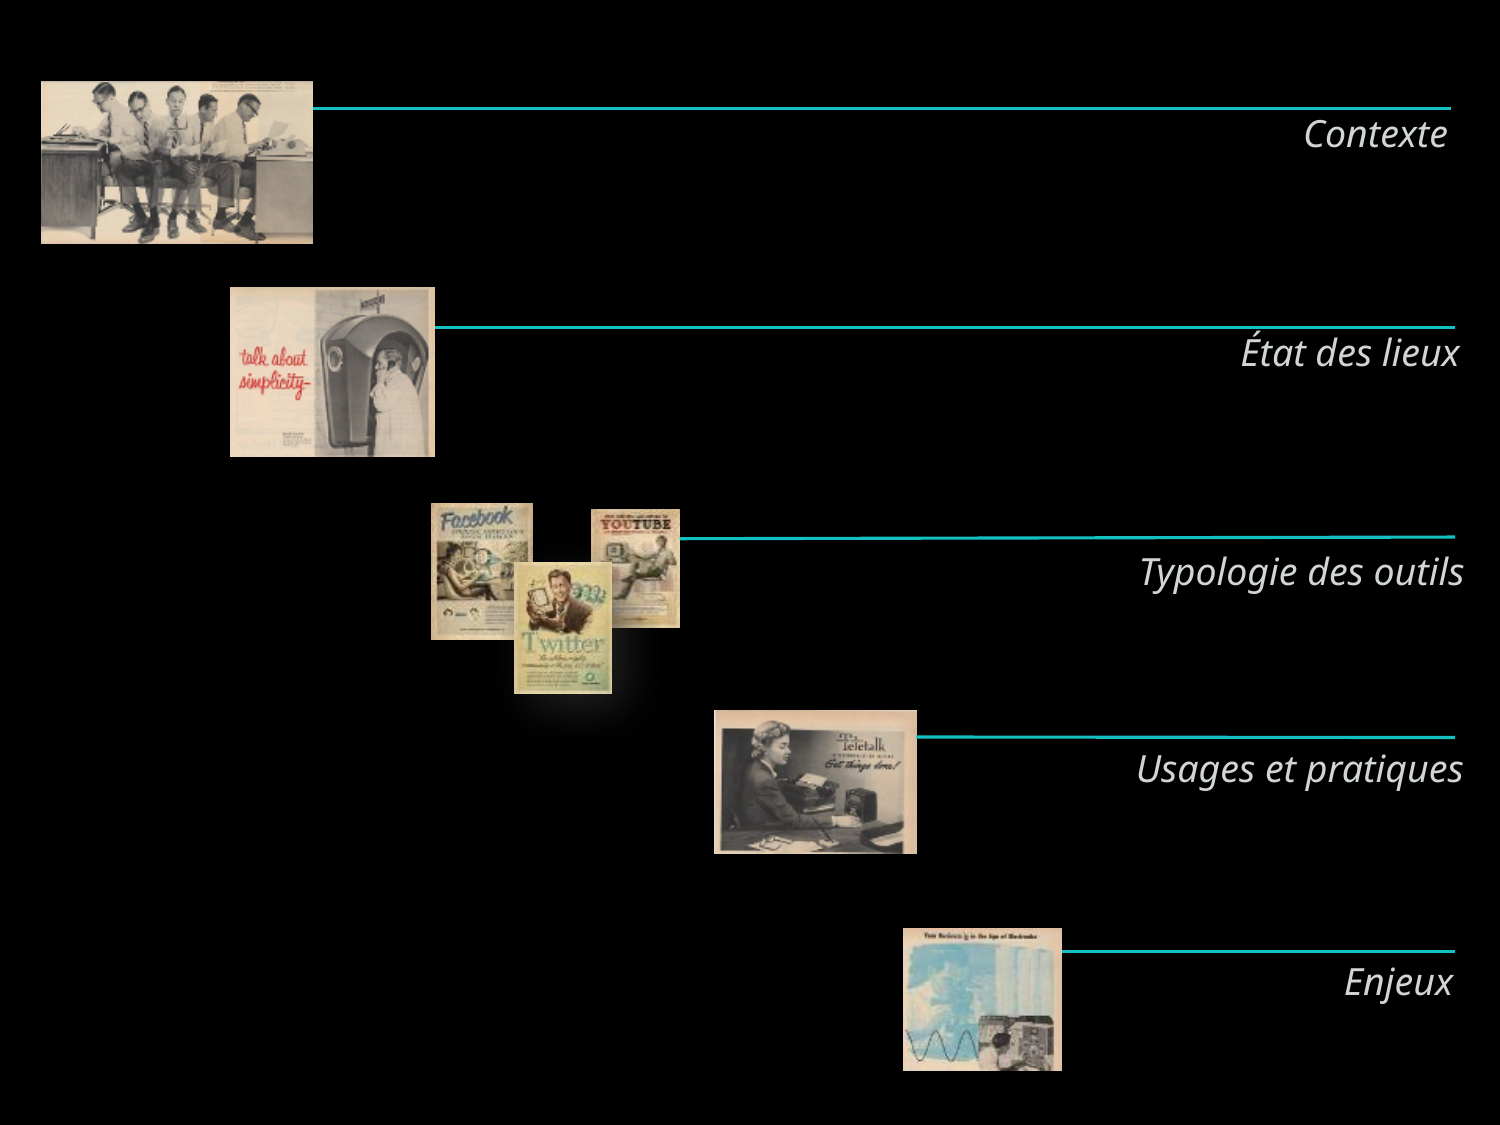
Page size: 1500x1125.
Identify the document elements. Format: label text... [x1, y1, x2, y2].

text_box État des lieux [1225, 321, 1475, 382]
picture [41, 81, 314, 244]
text_box Typologie des outils [1123, 540, 1480, 601]
picture [430, 503, 680, 694]
picture [714, 709, 917, 854]
text_box Contexte [1288, 102, 1464, 162]
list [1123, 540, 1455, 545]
picture [229, 287, 435, 457]
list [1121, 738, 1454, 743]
text_box Enjeux [1329, 950, 1468, 1011]
picture [903, 928, 1063, 1071]
text_box Usages et pratiques [1121, 738, 1480, 798]
